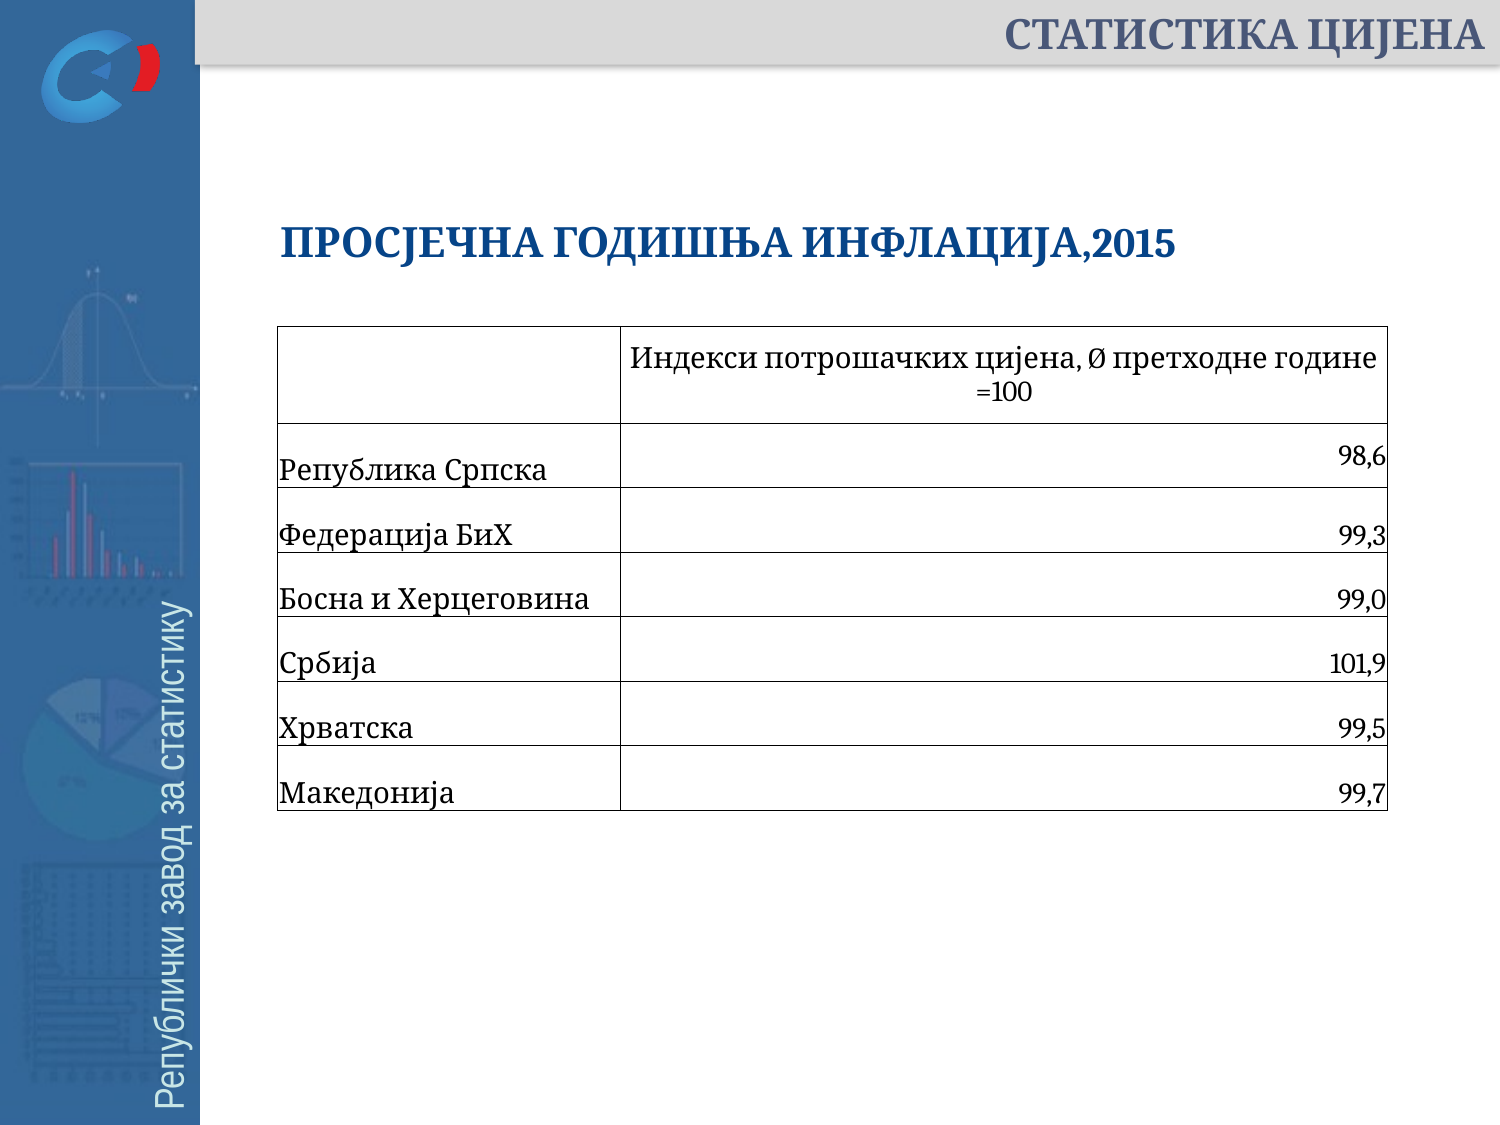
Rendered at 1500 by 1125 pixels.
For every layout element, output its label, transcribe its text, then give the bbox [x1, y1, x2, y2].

text_box ПРОСЈЕЧНА ГОДИШЊА ИНФЛАЦИЈА,2015 [265, 208, 1282, 273]
table_cell 98,6 [621, 424, 1387, 487]
table_cell Хрватска [278, 682, 620, 745]
table_cell 99,3 [621, 488, 1387, 552]
table_cell Република Српска [278, 424, 620, 487]
text_box СТАТИСТИКА ЦИЈЕНА [201, 0, 1500, 65]
table_cell 101,9 [621, 617, 1387, 681]
picture [0, 0, 201, 1125]
table_cell 99,0 [621, 553, 1387, 616]
table_cell Македонија [278, 746, 620, 810]
text_box [271, 149, 1459, 1125]
table_header Индекси потрошачких цијена, Ø претходне године =100 [621, 327, 1387, 423]
table_cell Федерација БиХ [278, 488, 620, 552]
table_header [278, 327, 620, 423]
table_cell 99,5 [621, 682, 1387, 745]
table_cell Србија [278, 617, 620, 681]
table_cell 99,7 [621, 746, 1387, 810]
table_cell Босна и Херцеговина [278, 553, 620, 616]
